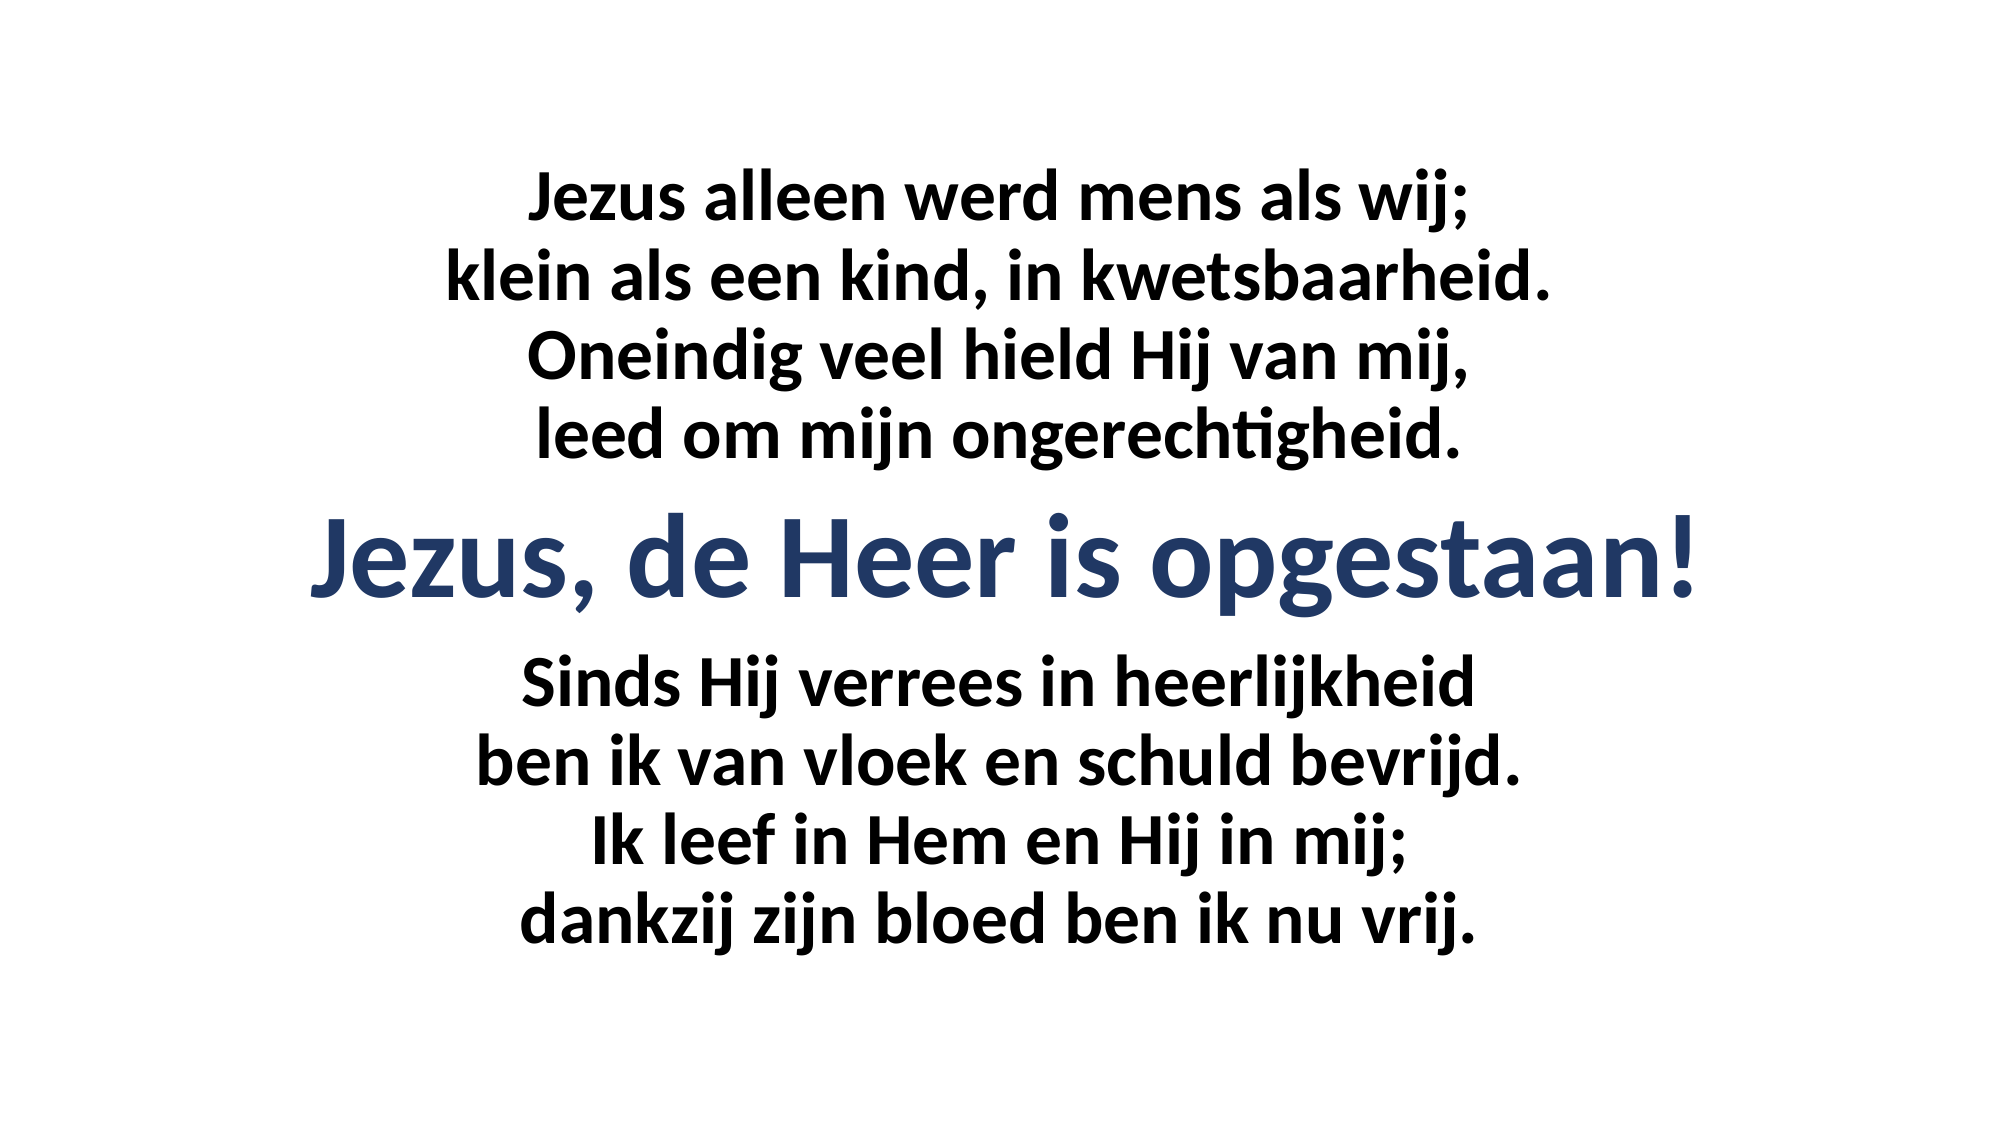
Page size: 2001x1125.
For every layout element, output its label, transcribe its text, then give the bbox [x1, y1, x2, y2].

title Jezus alleen werd mens als wij; klein als een kind, in kwetsbaarheid. Oneindig veel hield Hij van mij, leed om mijn ongerechtigheid. Jezus, de Heer is opgestaan! Sinds Hij verrees in heerlijkheid ben ik van vloek en schuld bevrijd. Ik leef in Hem en Hij in mij; dankzij zijn bloed ben ik nu vrij. [0, 0, 2000, 1125]
